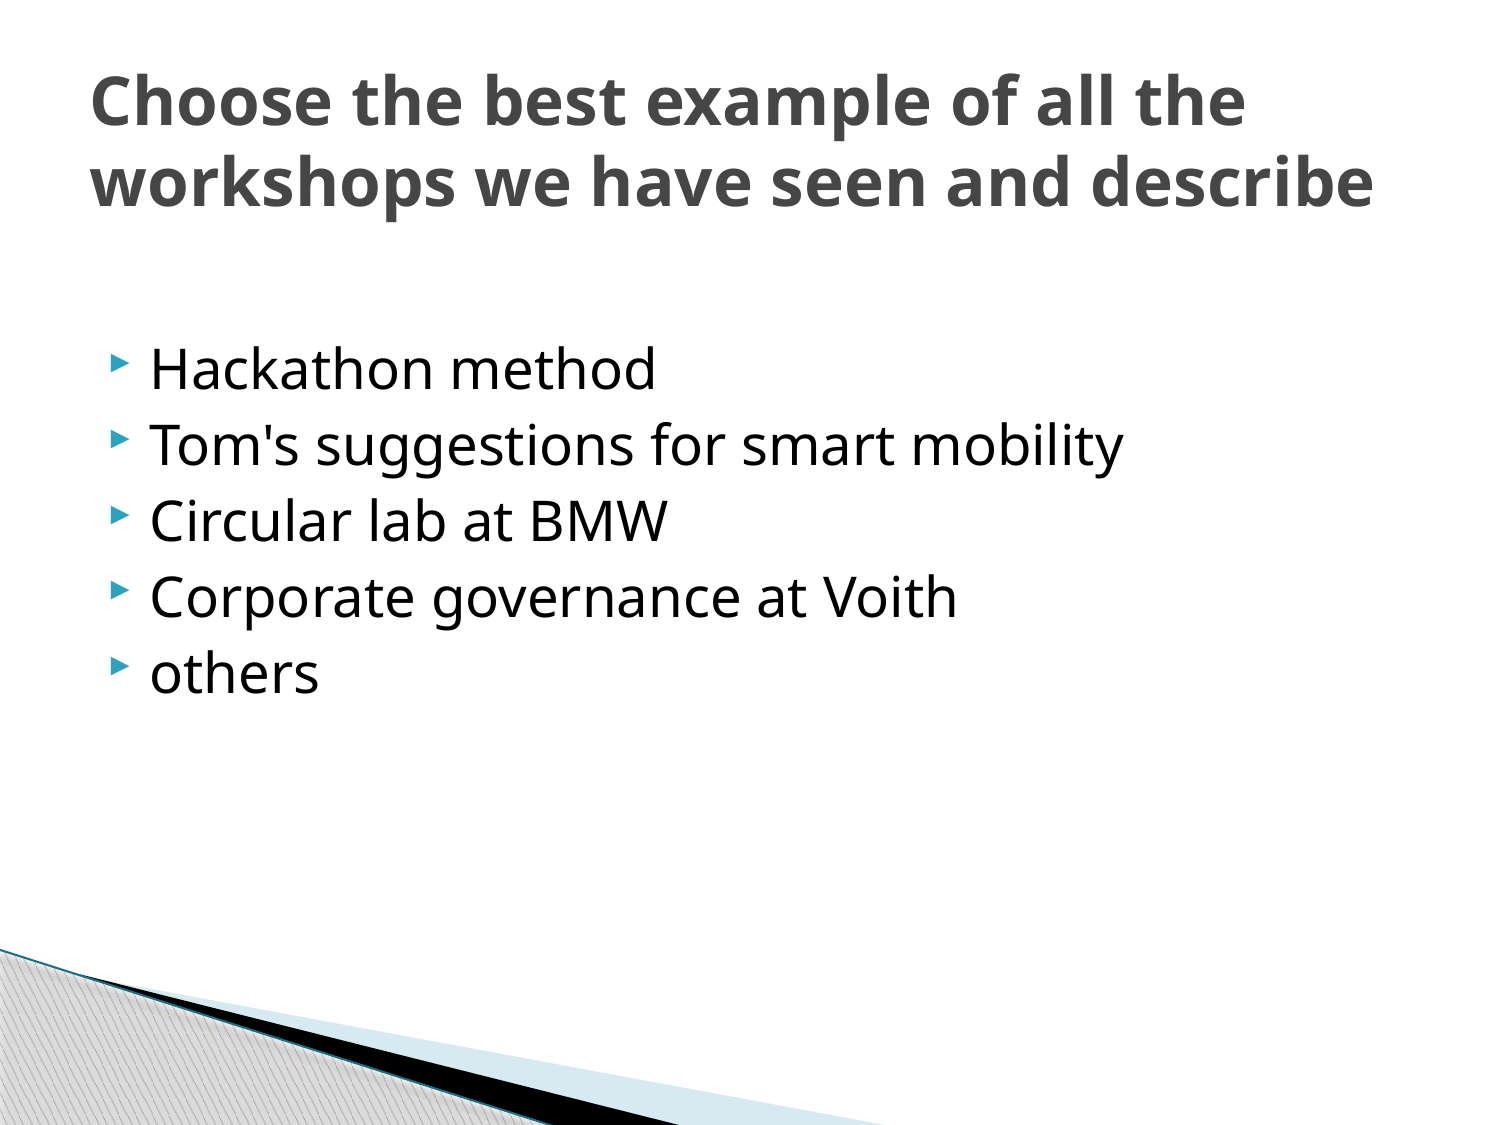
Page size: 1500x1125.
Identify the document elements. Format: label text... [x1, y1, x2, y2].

title Choose the best example of all the workshops we have seen and describe [75, 45, 1425, 233]
list Hackathon method Tom's suggestions for smart mobility Circular lab at BMW Corporate governance at Voith others [75, 326, 1425, 986]
